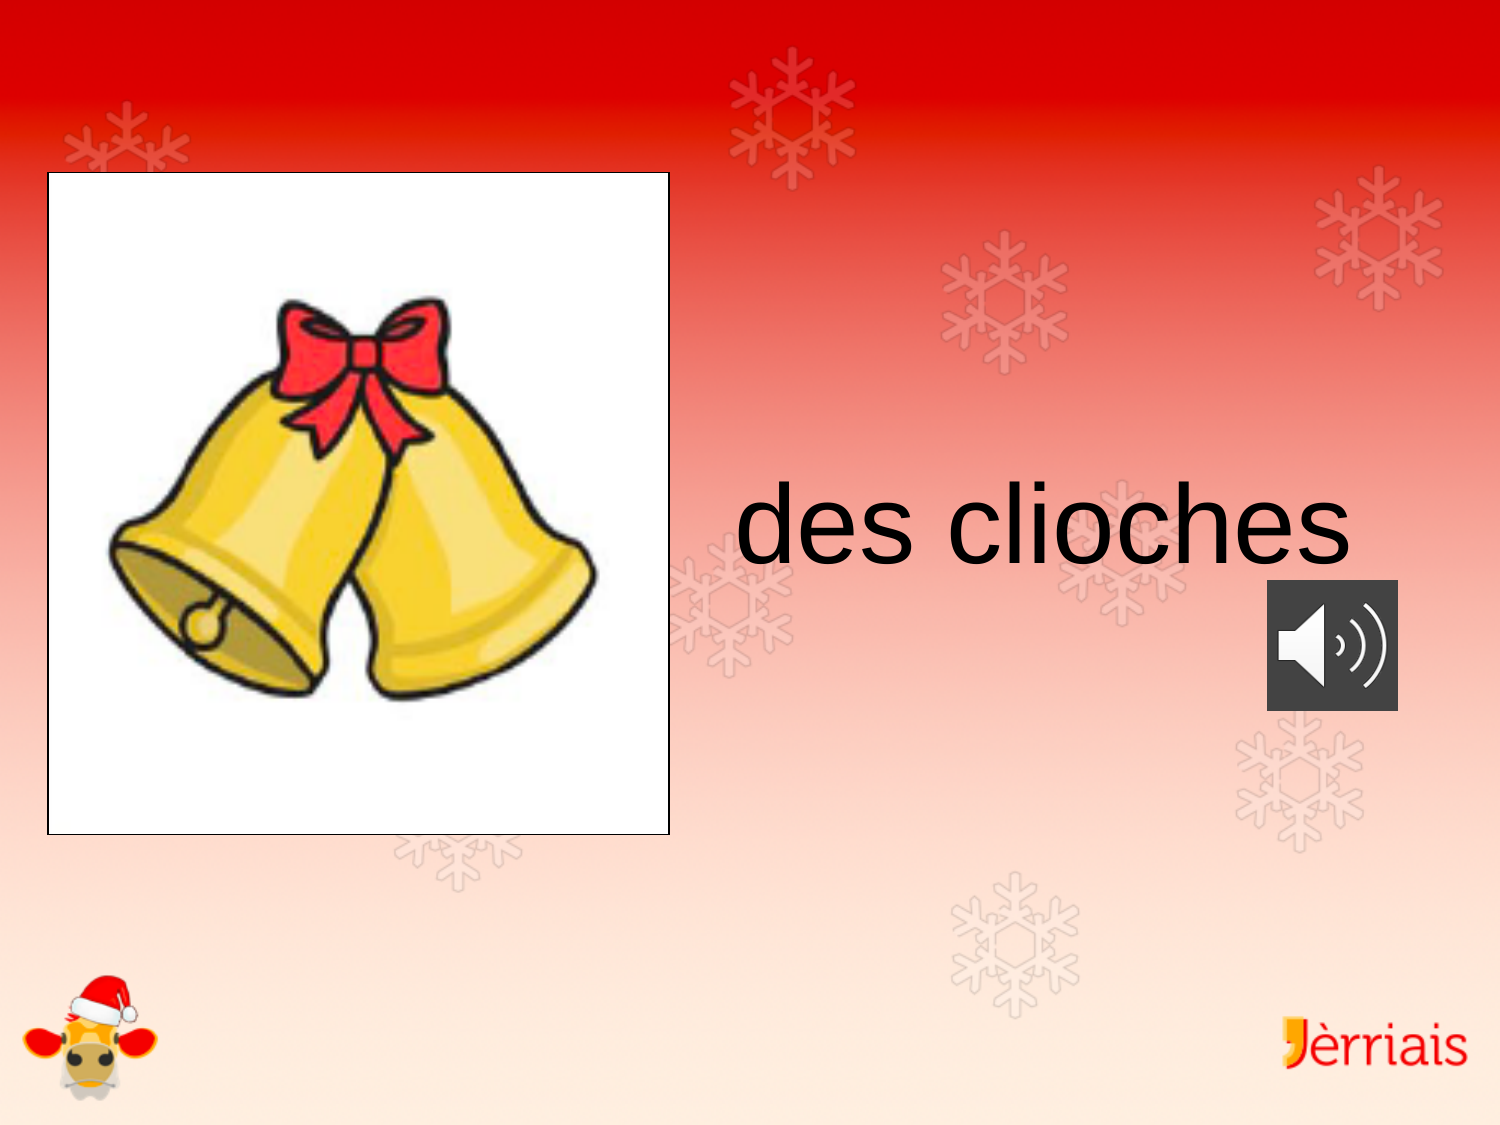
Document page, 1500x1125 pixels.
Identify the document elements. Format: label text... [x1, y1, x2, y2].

text_box des clioches [719, 458, 1474, 713]
picture [0, 0, 1500, 1125]
